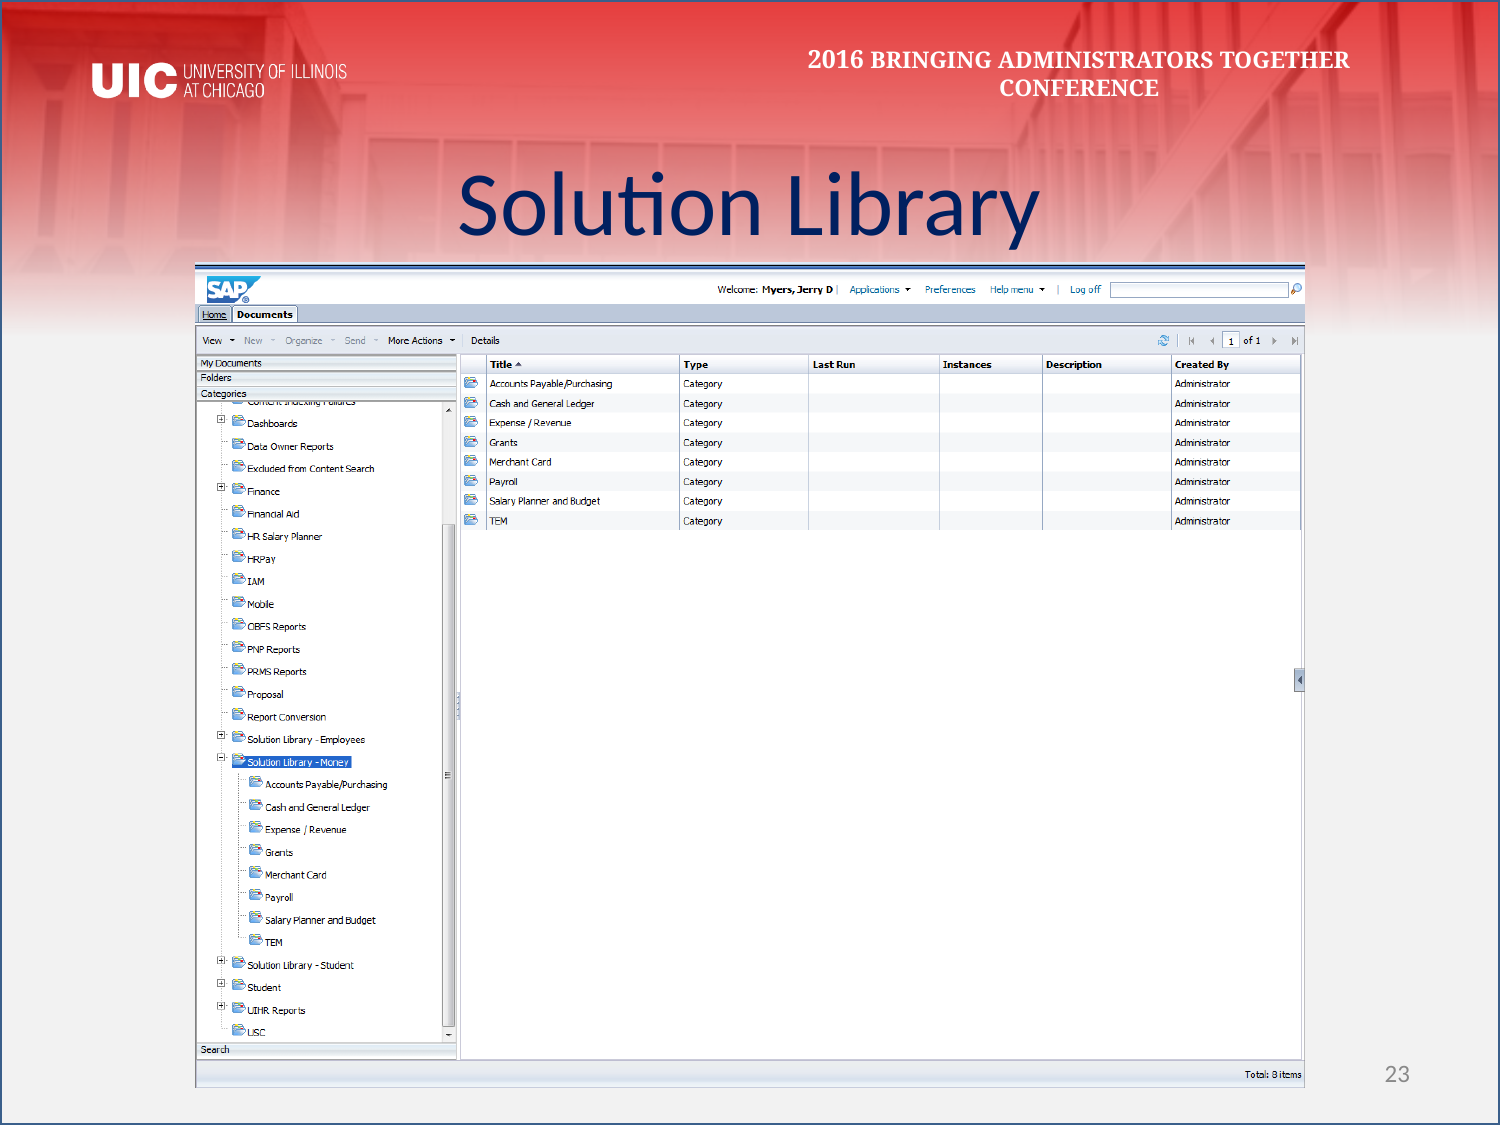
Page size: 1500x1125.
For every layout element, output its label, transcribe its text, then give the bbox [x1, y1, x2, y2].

slide_number 23 [1074, 1042, 1425, 1103]
picture [195, 262, 1305, 1088]
picture [74, 45, 363, 115]
title Solution Library [75, 104, 1425, 293]
